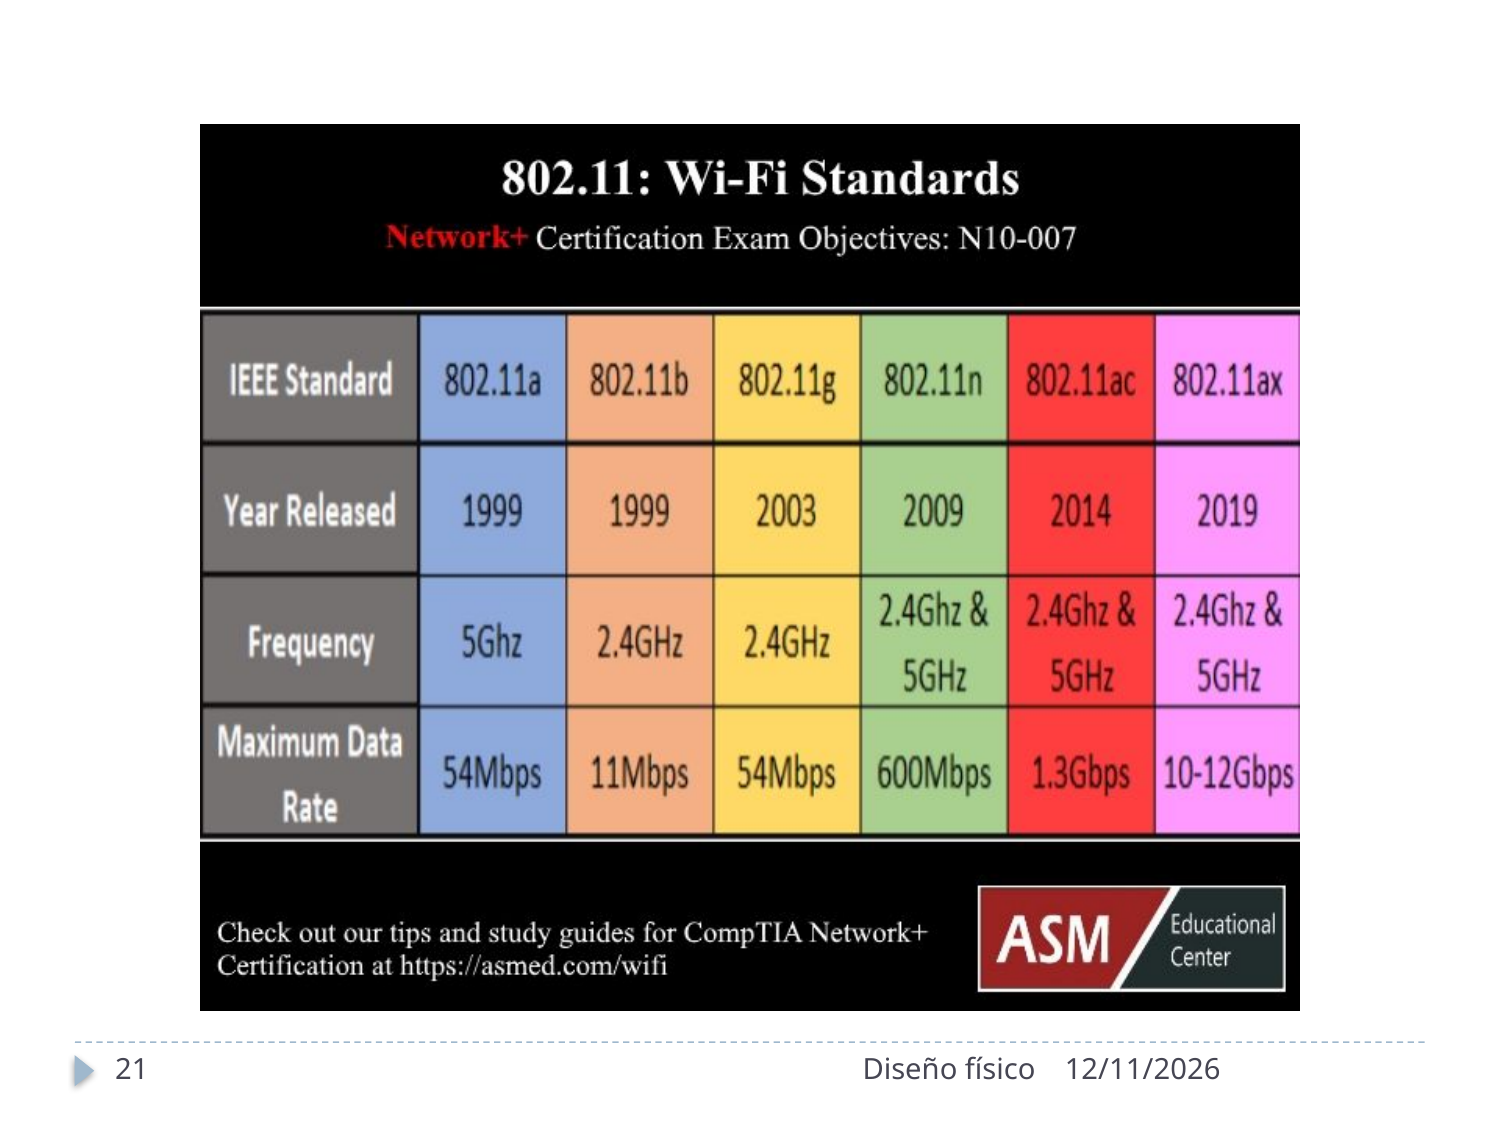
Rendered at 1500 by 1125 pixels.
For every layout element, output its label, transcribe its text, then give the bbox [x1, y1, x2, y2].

footer Diseño físico [475, 1042, 1051, 1103]
slide_number 21 [100, 1042, 426, 1103]
picture [199, 124, 1301, 1012]
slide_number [1051, 1042, 1426, 1103]
